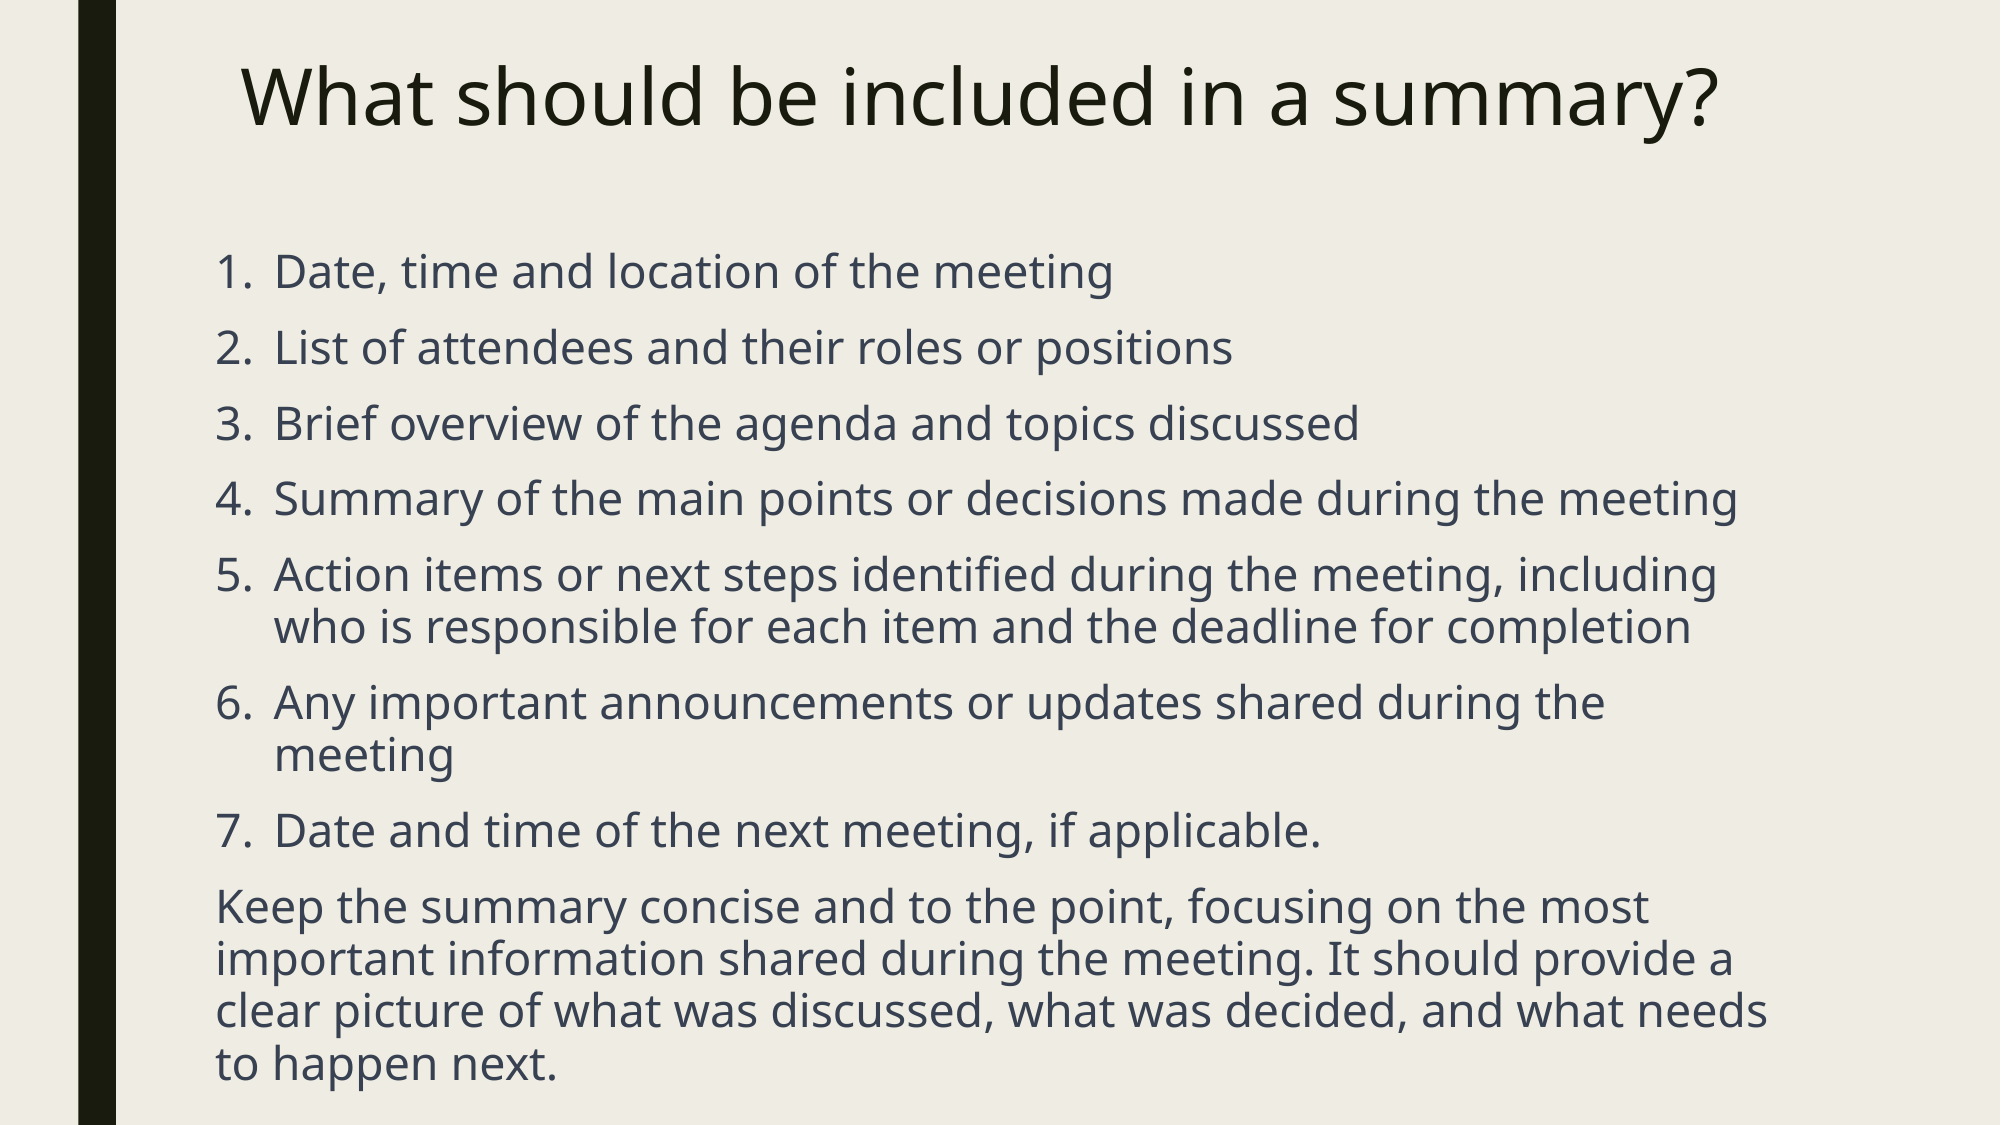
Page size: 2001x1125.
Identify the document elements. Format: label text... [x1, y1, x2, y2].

title What should be included in a summary? [225, 50, 1868, 213]
list Date, time and location of the meeting List of attendees and their roles or positions Brief overview of the agenda and topics discussed Summary of the main points or decisions made during the meeting Action items or next steps identified during the meeting, including who is responsible for each item and the deadline for completion Any important announcements or updates shared during the meeting Date and time of the next meeting, if applicable. Keep the summary concise and to the point, focusing on the most important information shared during the meeting. It should provide a clear picture of what was discussed, what was decided, and what needs to happen next. [200, 239, 1800, 1104]
